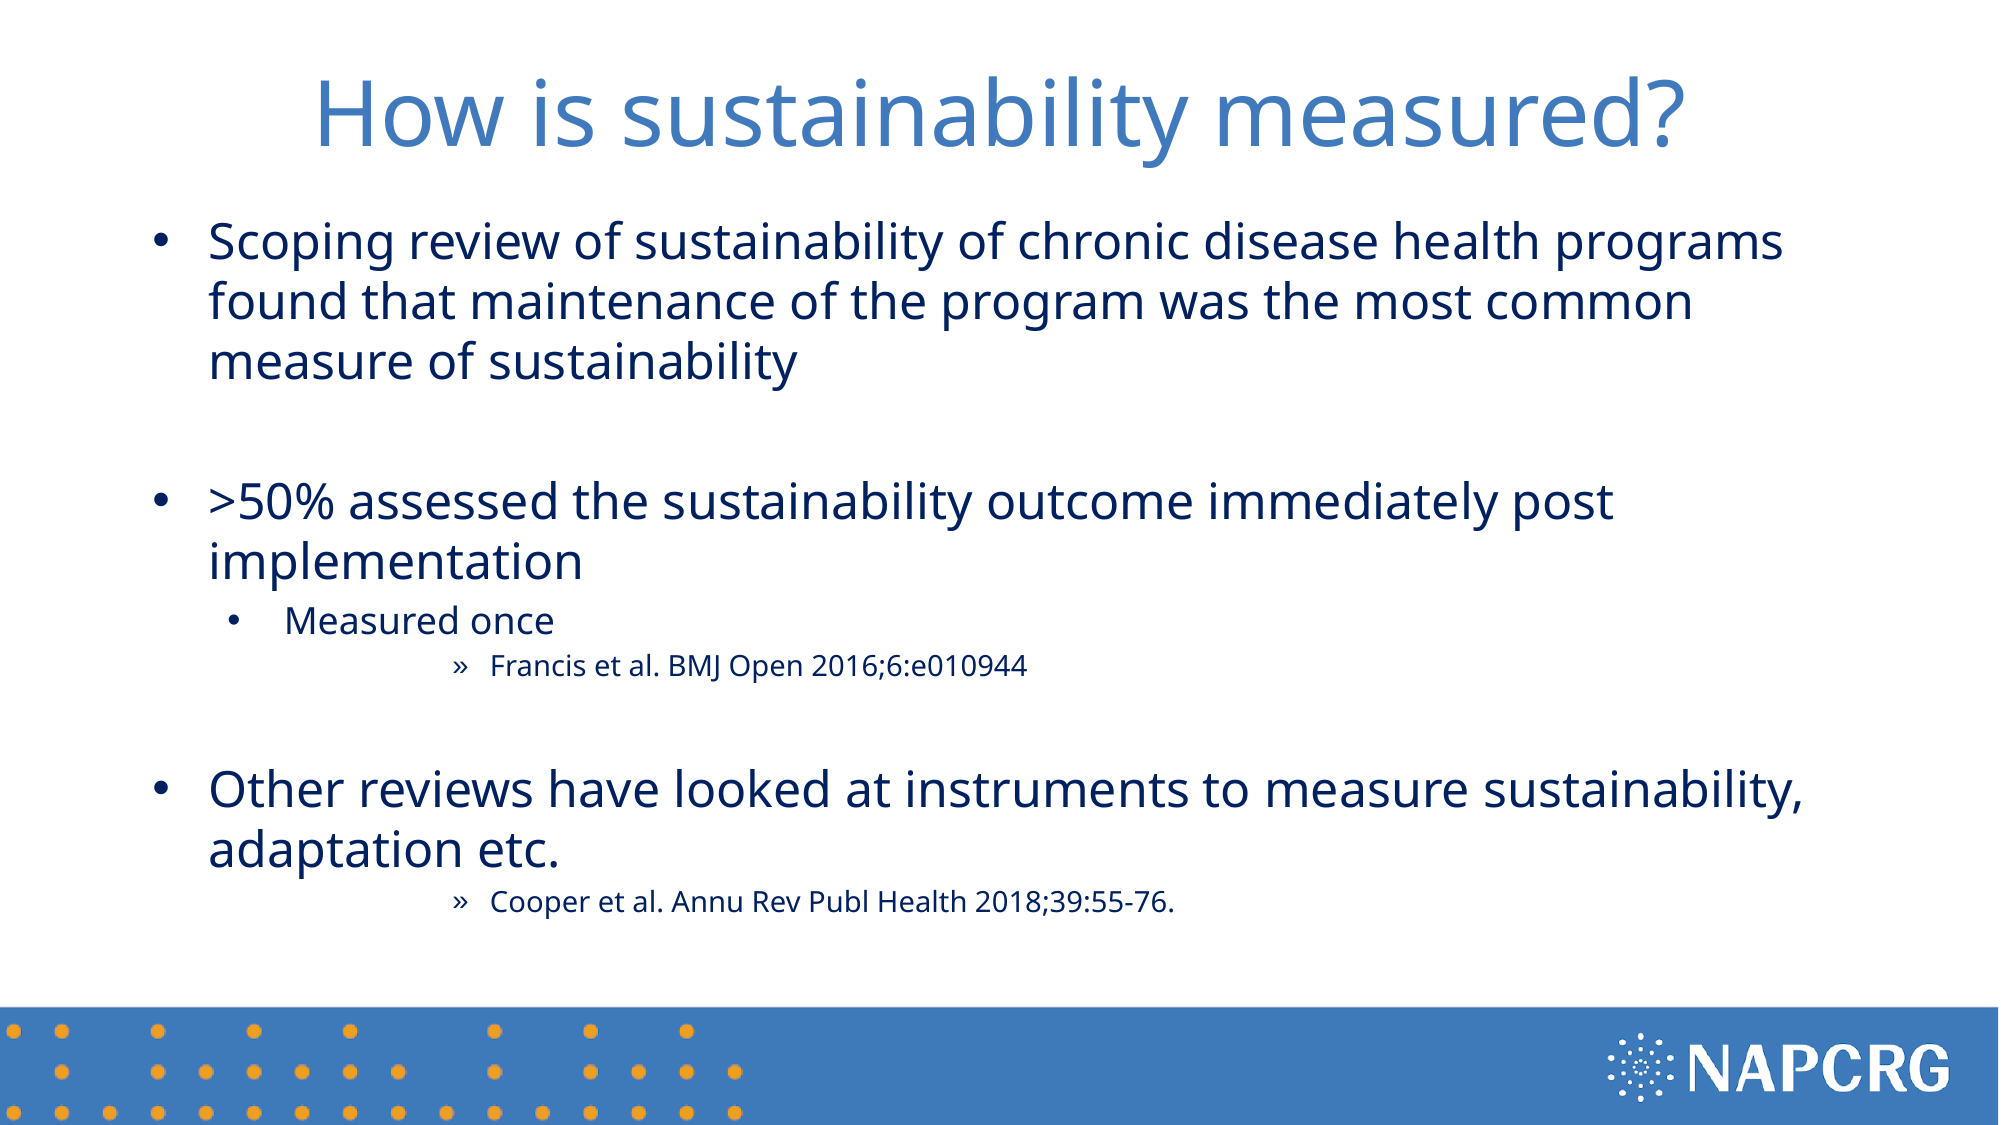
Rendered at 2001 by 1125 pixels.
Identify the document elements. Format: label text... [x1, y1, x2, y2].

list Scoping review of sustainability of chronic disease health programs found that maintenance of the program was the most common measure of sustainability >50% assessed the sustainability outcome immediately post implementation Measured once Francis et al. BMJ Open 2016;6:e010944 Other reviews have looked at instruments to measure sustainability, adaptation etc. Cooper et al. Annu Rev Publ Health 2018;39:55-76. [137, 201, 1863, 916]
title How is sustainability measured? [137, 59, 1863, 201]
picture [0, 1, 1999, 1125]
